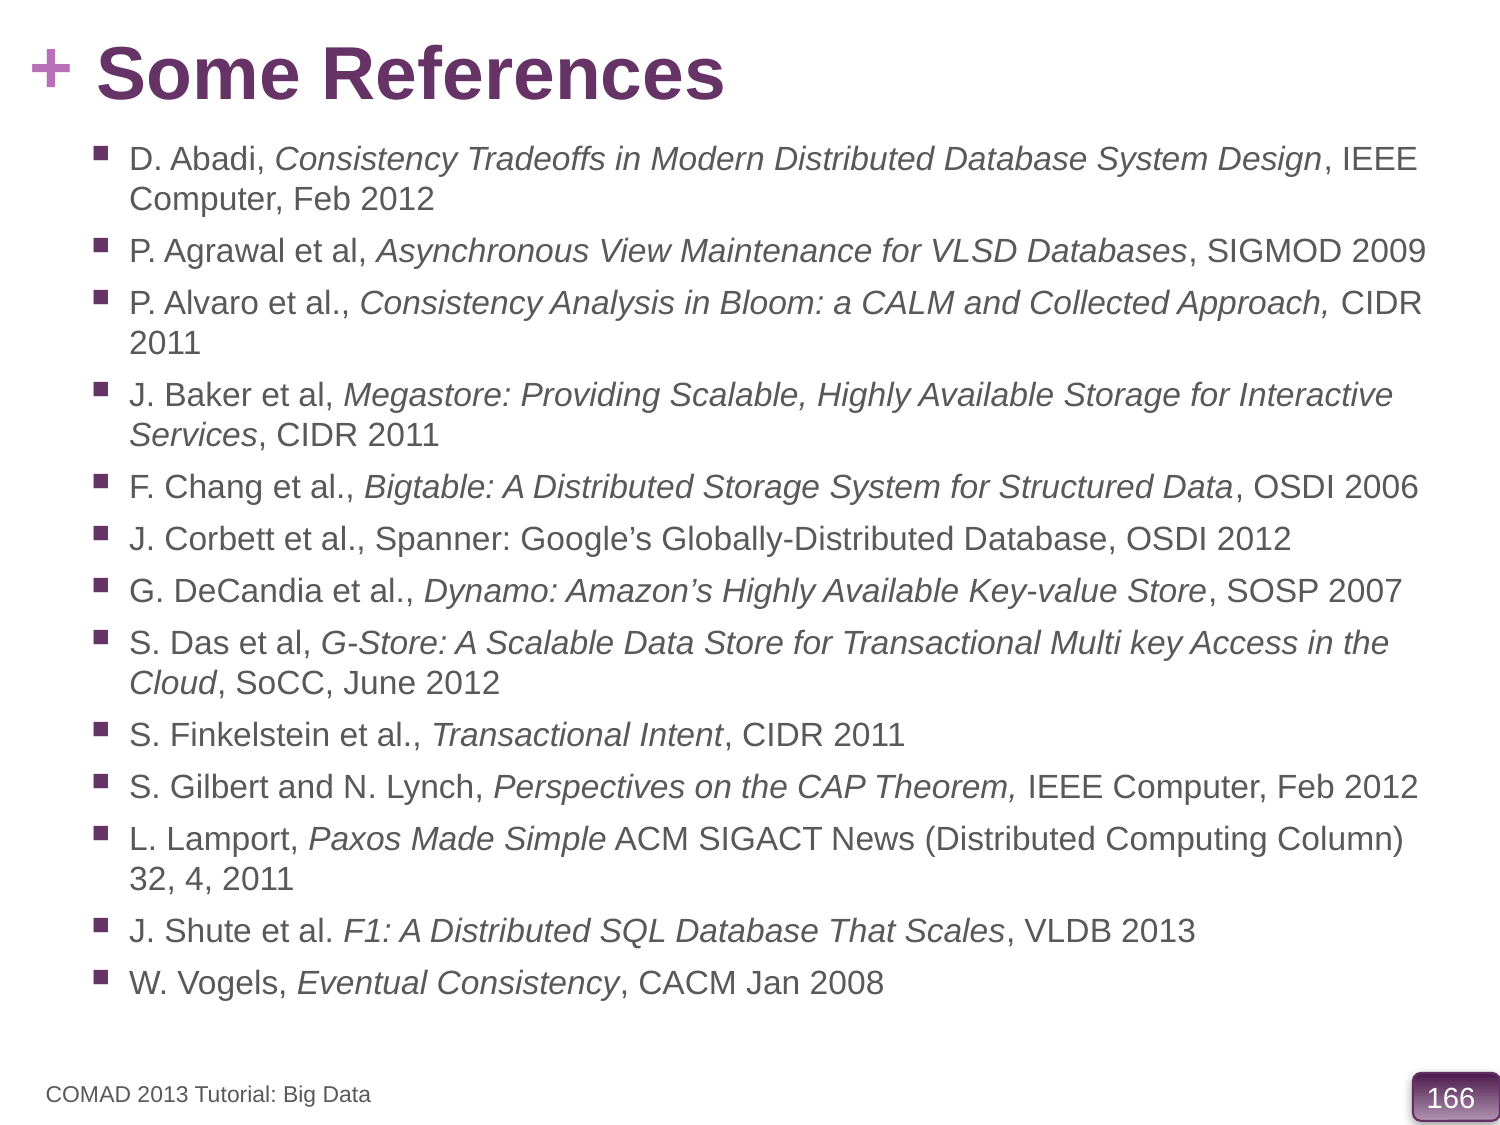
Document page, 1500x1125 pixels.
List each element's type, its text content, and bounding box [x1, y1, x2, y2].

title Some References [81, 17, 1322, 128]
list D. Abadi, Consistency Tradeoffs in Modern Distributed Database System Design, IEEE Computer, Feb 2012 P. Agrawal et al, Asynchronous View Maintenance for VLSD Databases, SIGMOD 2009 P. Alvaro et al., Consistency Analysis in Bloom: a CALM and Collected Approach, CIDR 2011 J. Baker et al, Megastore: Providing Scalable, Highly Available Storage for Interactive Services, CIDR 2011 F. Chang et al., Bigtable: A Distributed Storage System for Structured Data, OSDI 2006 J. Corbett et al., Spanner: Google’s Globally-Distributed Database, OSDI 2012 G. DeCandia et al., Dynamo: Amazon’s Highly Available Key-value Store, SOSP 2007 S. Das et al, G-Store: A Scalable Data Store for Transactional Multi key Access in the Cloud, SoCC, June 2012 S. Finkelstein et al., Transactional Intent, CIDR 2011 S. Gilbert and N. Lynch, Perspectives on the CAP Theorem, IEEE Computer, Feb 2012 L. Lamport, Paxos Made Simple ACM SIGACT News (Distributed Computing Column) 32, 4, 2011 J. Shute et al. F1: A Distributed SQL Database That Scales, VLDB 2013 W. Vogels, Eventual Consistency, CACM Jan 2008 [76, 128, 1459, 1093]
footer COMAD 2013 Tutorial: Big Data [30, 1063, 1036, 1124]
